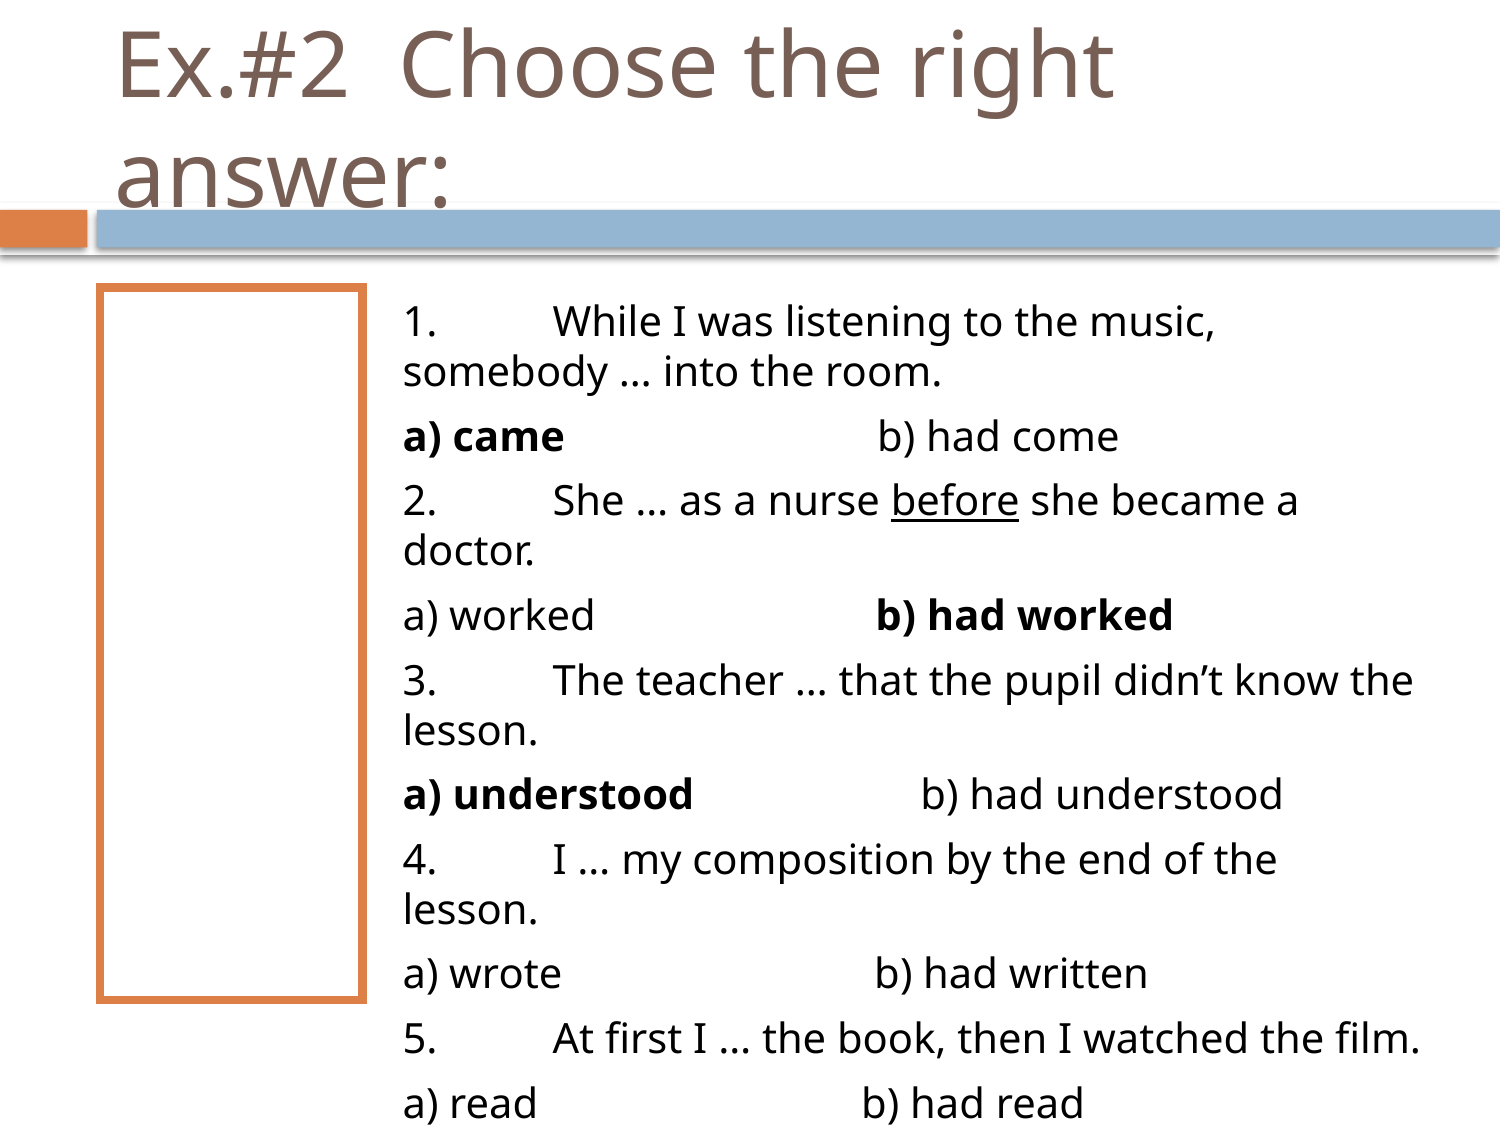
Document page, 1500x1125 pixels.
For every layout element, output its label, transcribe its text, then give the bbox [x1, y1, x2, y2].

list 1. мгновенно 2. предпрошедшее 3. одновременность [96, 283, 367, 1004]
title Ex.#2 Choose the right answer: [99, 44, 1425, 188]
list 1. While I was listening to the music, somebody … into the room. а) came b) had come 2. She … as a nurse before she became a doctor. а) worked b) had worked 3. The teacher … that the pupil didn’t know the lesson. а) understood b) had understood 4. I … my composition by the end of the lesson. а) wrote b) had written 5. At first I … the book, then I watched the film. а) read b) had read [387, 287, 1438, 1013]
